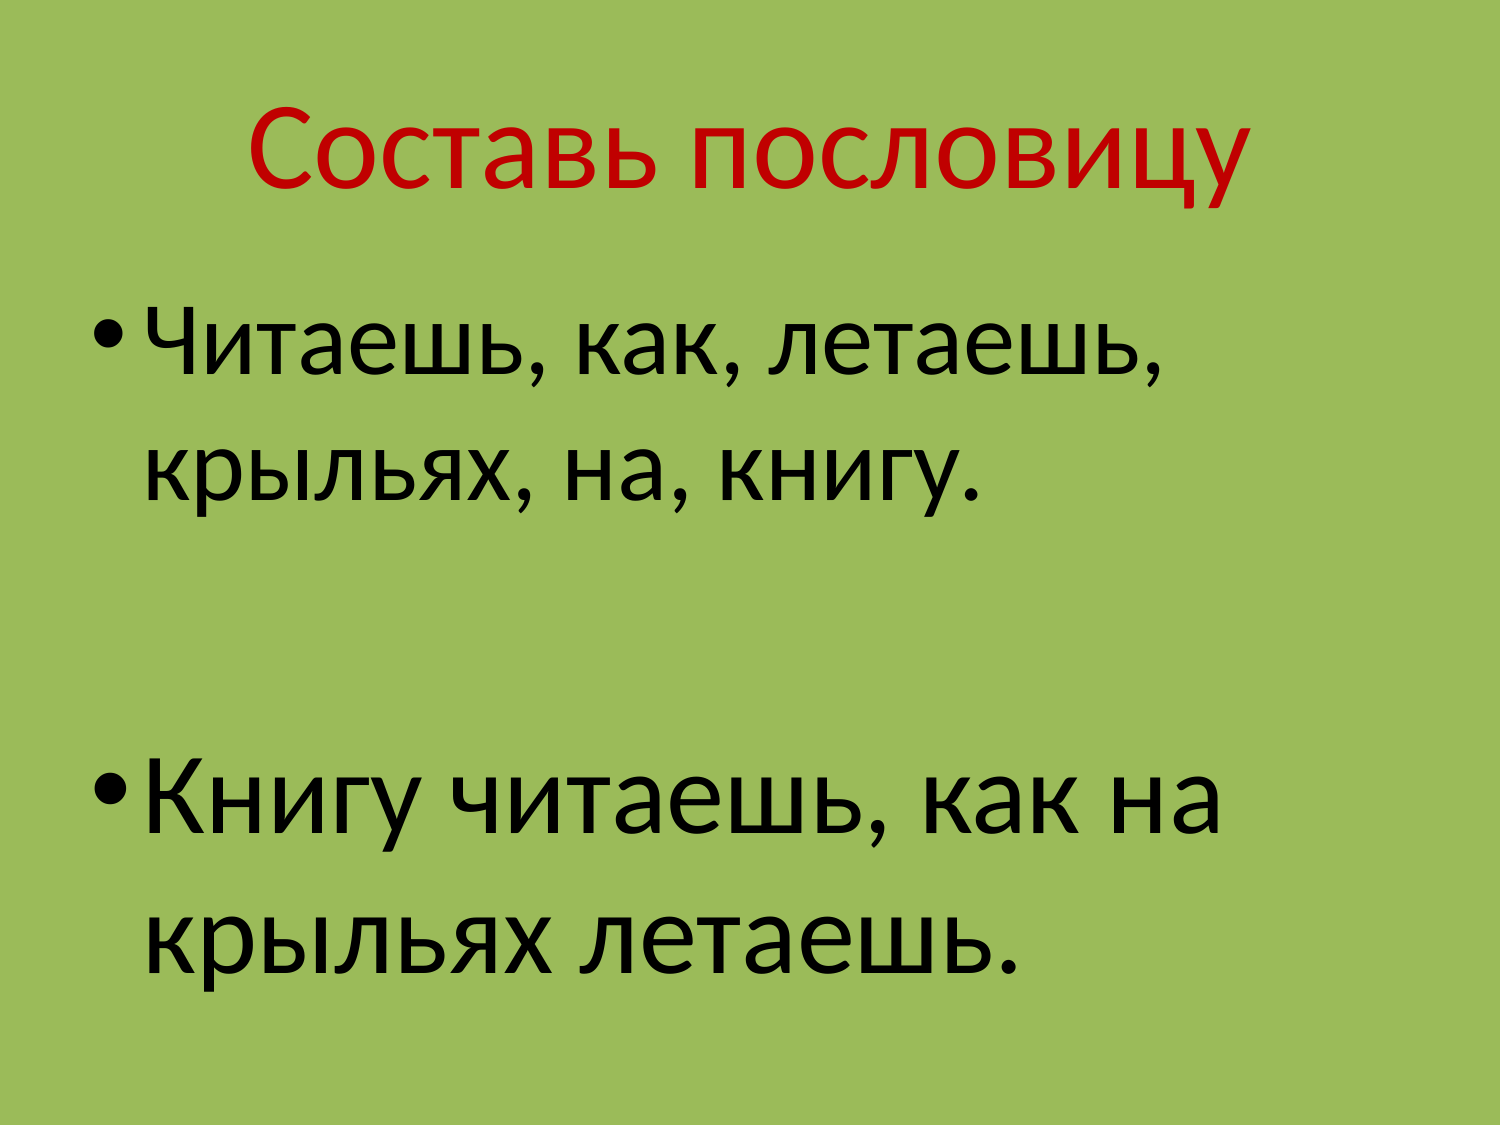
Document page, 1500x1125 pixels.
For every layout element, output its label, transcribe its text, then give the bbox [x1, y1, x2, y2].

list Читаешь, как, летаешь, крыльях, на, книгу. Книгу читаешь, как на крыльях летаешь. [75, 262, 1425, 1005]
title Составь пословицу [75, 45, 1425, 233]
